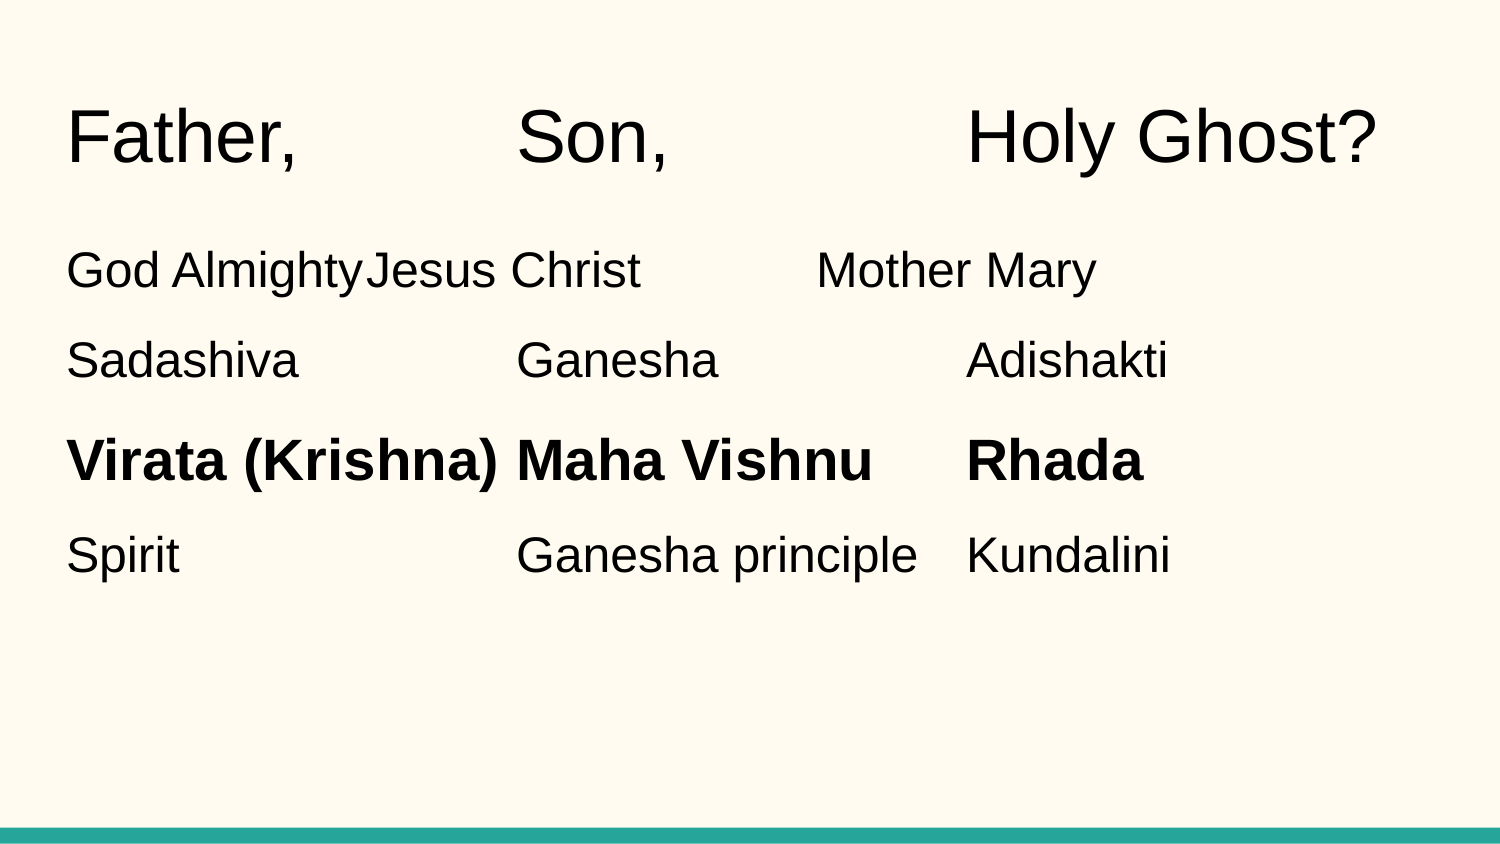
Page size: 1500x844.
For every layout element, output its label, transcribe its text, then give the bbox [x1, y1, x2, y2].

title Father, Son, Holy Ghost? [50, 72, 1450, 191]
list God Almighty Jesus Christ Mother Mary Sadashiva Ganesha Adishakti Virata (Krishna) Maha Vishnu Rhada Spirit Ganesha principle Kundalini [50, 191, 1450, 844]
